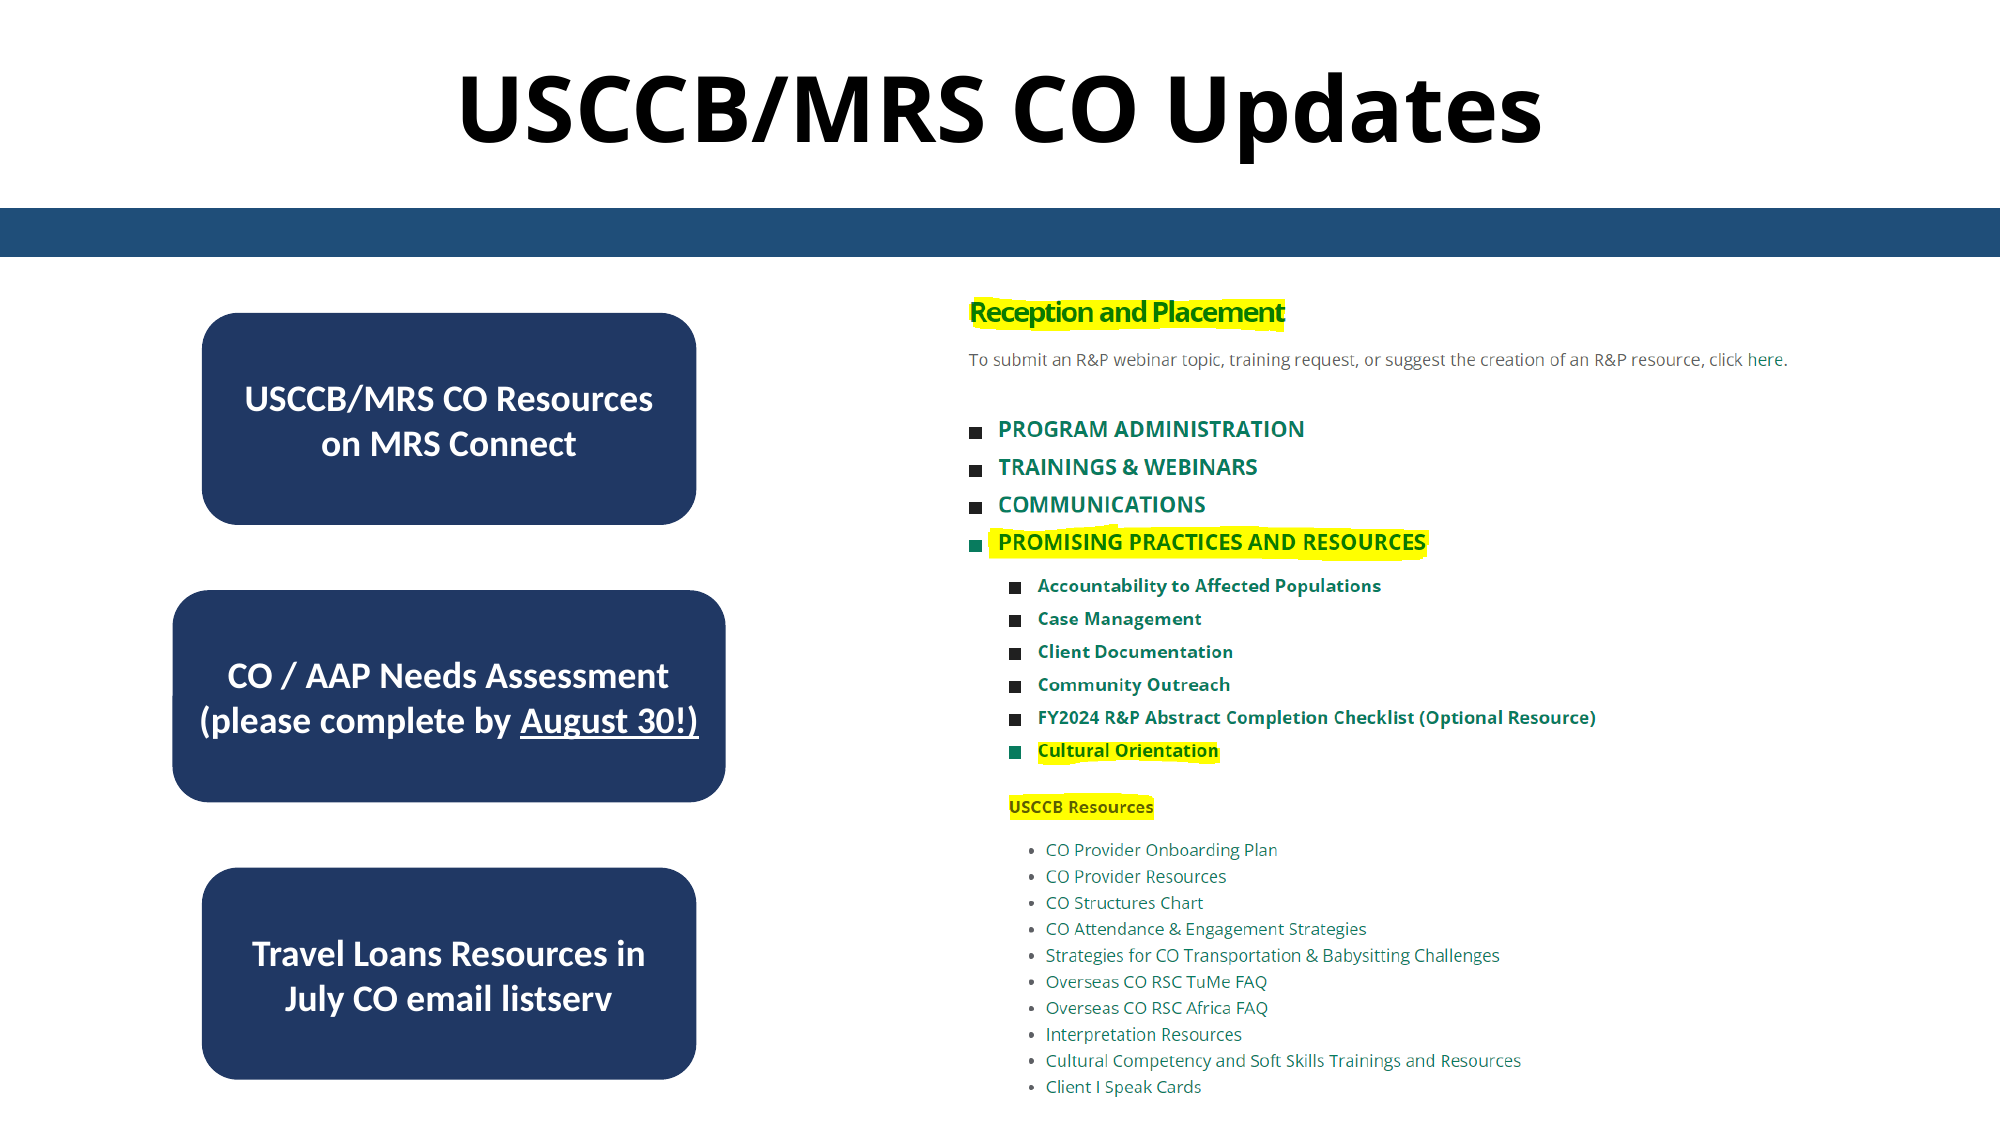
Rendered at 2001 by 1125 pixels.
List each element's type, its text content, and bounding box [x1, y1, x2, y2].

text_box Travel Loans Resources in July CO email listserv [201, 867, 697, 1080]
text_box [0, 208, 2000, 257]
text_box USCCB/MRS CO Updates [82, 43, 1918, 169]
picture [953, 294, 1797, 1104]
text_box CO / AAP Needs Assessment (please complete by August 30!) [172, 590, 726, 803]
text_box USCCB/MRS CO Resources on MRS Connect [201, 312, 697, 525]
